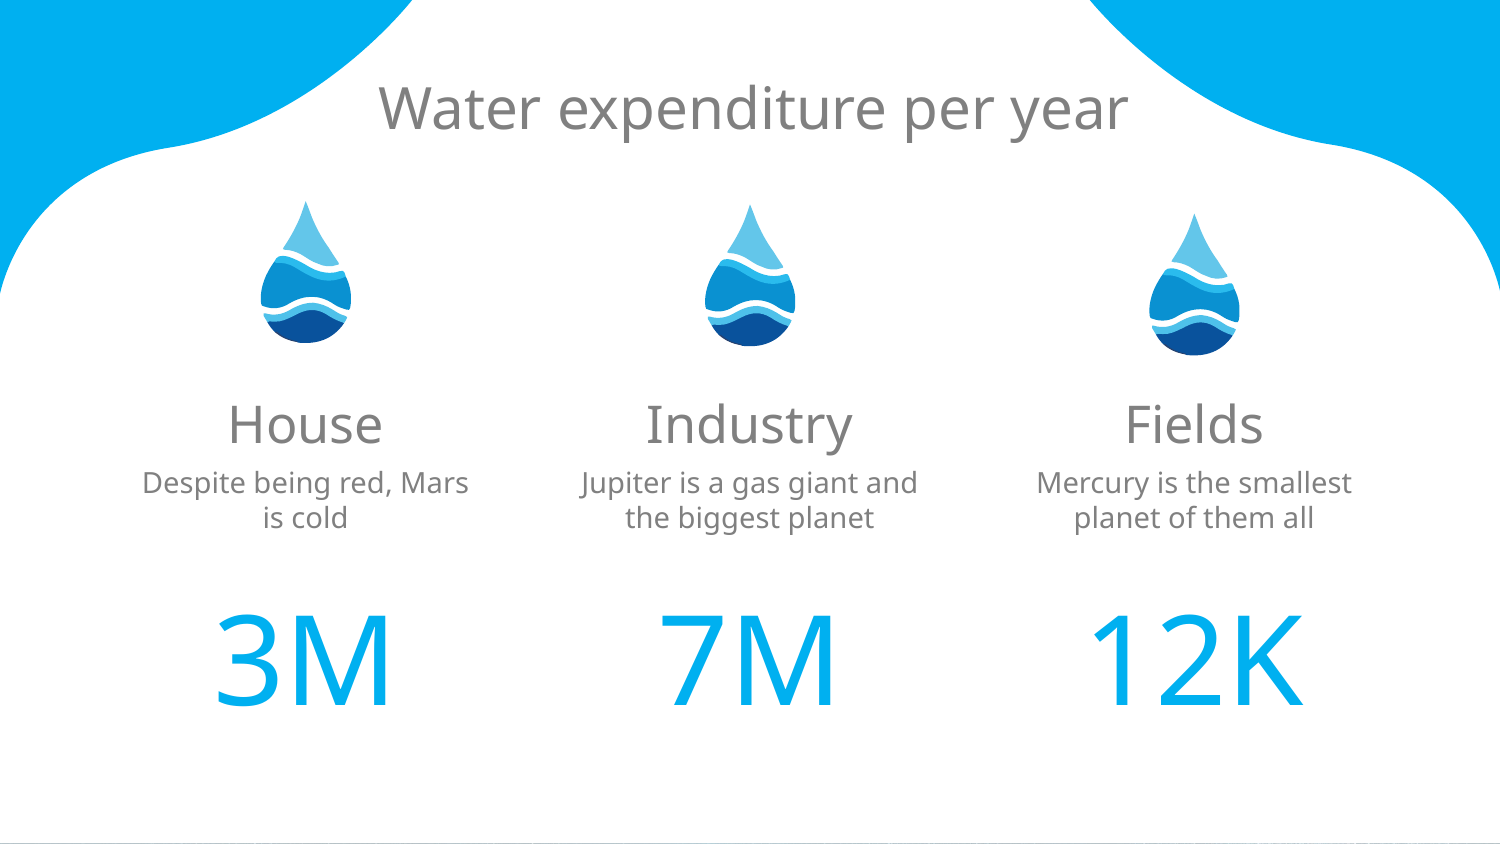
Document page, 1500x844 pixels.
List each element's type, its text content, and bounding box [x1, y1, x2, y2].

text_box [1089, 0, 1500, 292]
title Water expenditure per year [157, 56, 1356, 151]
picture [704, 204, 796, 297]
picture [1148, 213, 1240, 356]
subtitle Industry [560, 393, 940, 449]
subtitle 3M [115, 567, 496, 743]
subtitle 12K [1004, 567, 1385, 743]
text_box [0, 0, 413, 294]
subtitle 7M [560, 567, 940, 743]
picture [704, 301, 796, 347]
picture [260, 298, 352, 344]
subtitle Despite being red, Mars is cold [115, 449, 496, 544]
subtitle House [115, 393, 496, 449]
picture [260, 200, 352, 293]
subtitle Jupiter is a gas giant and the biggest planet [560, 449, 940, 544]
subtitle Mercury is the smallest planet of them all [1004, 449, 1385, 544]
subtitle Fields [1004, 393, 1385, 449]
